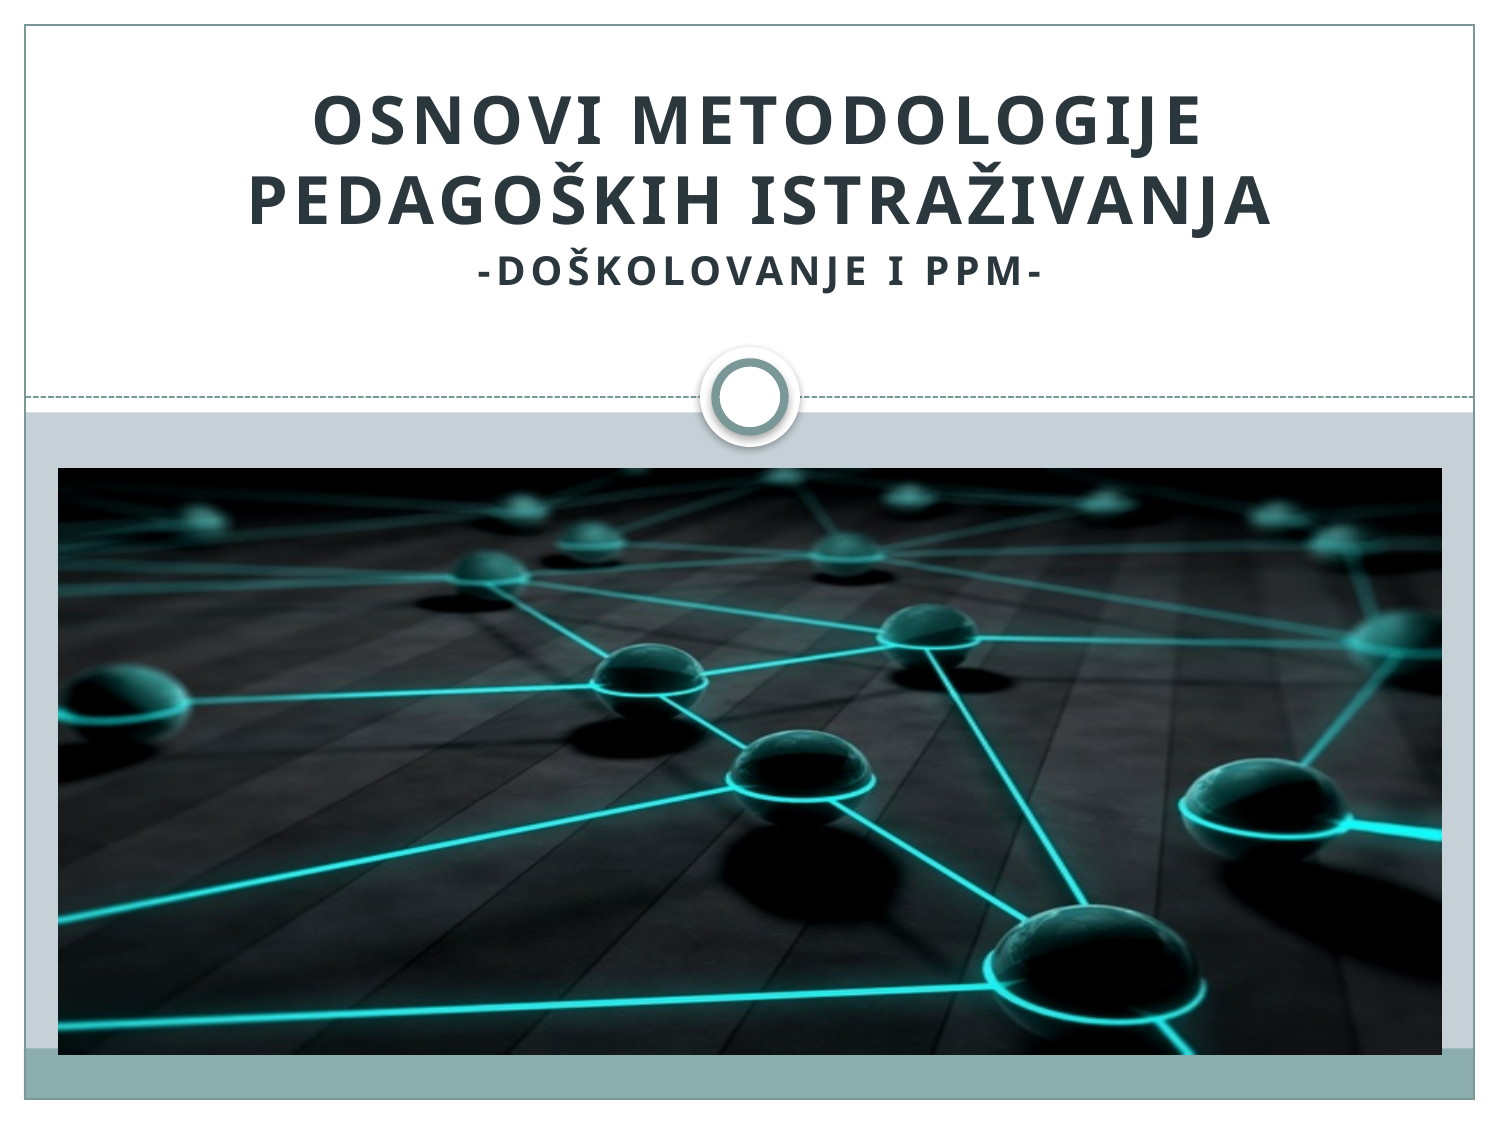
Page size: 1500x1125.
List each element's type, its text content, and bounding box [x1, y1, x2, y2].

subtitle OSNOVI METODOLOGIJE PEDAGOŠKIH ISTRAŽIVANJA -Doškolovanje I PPM- [105, 70, 1414, 465]
picture [58, 468, 1442, 1055]
